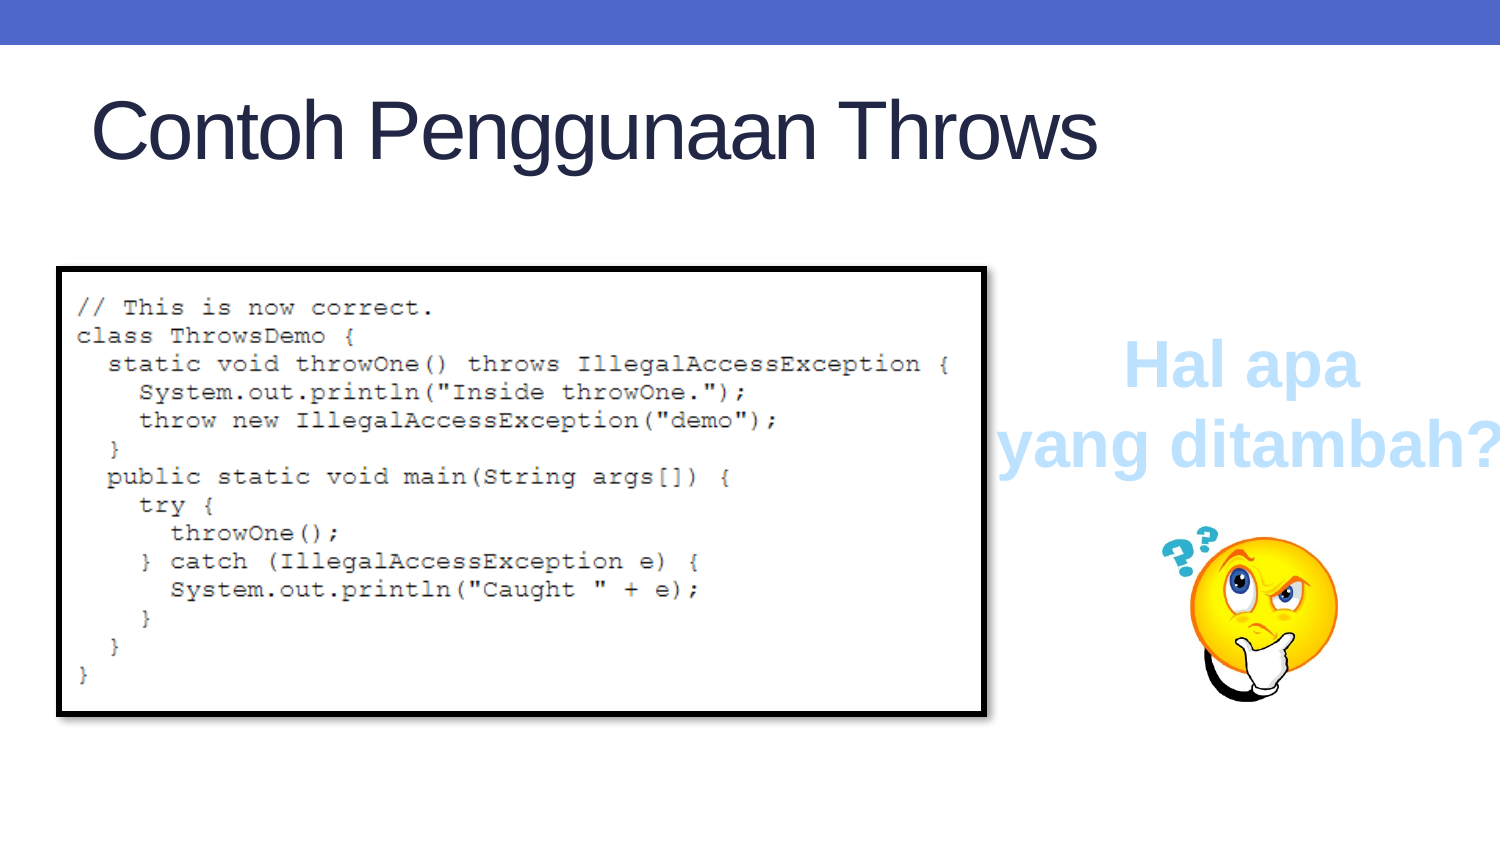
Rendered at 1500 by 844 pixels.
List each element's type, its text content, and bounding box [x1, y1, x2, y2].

title Contoh Penggunaan Throws [75, 65, 1425, 188]
text_box Hal apa yang ditambah? [990, 313, 1500, 489]
picture [62, 271, 982, 712]
picture [1162, 526, 1338, 703]
